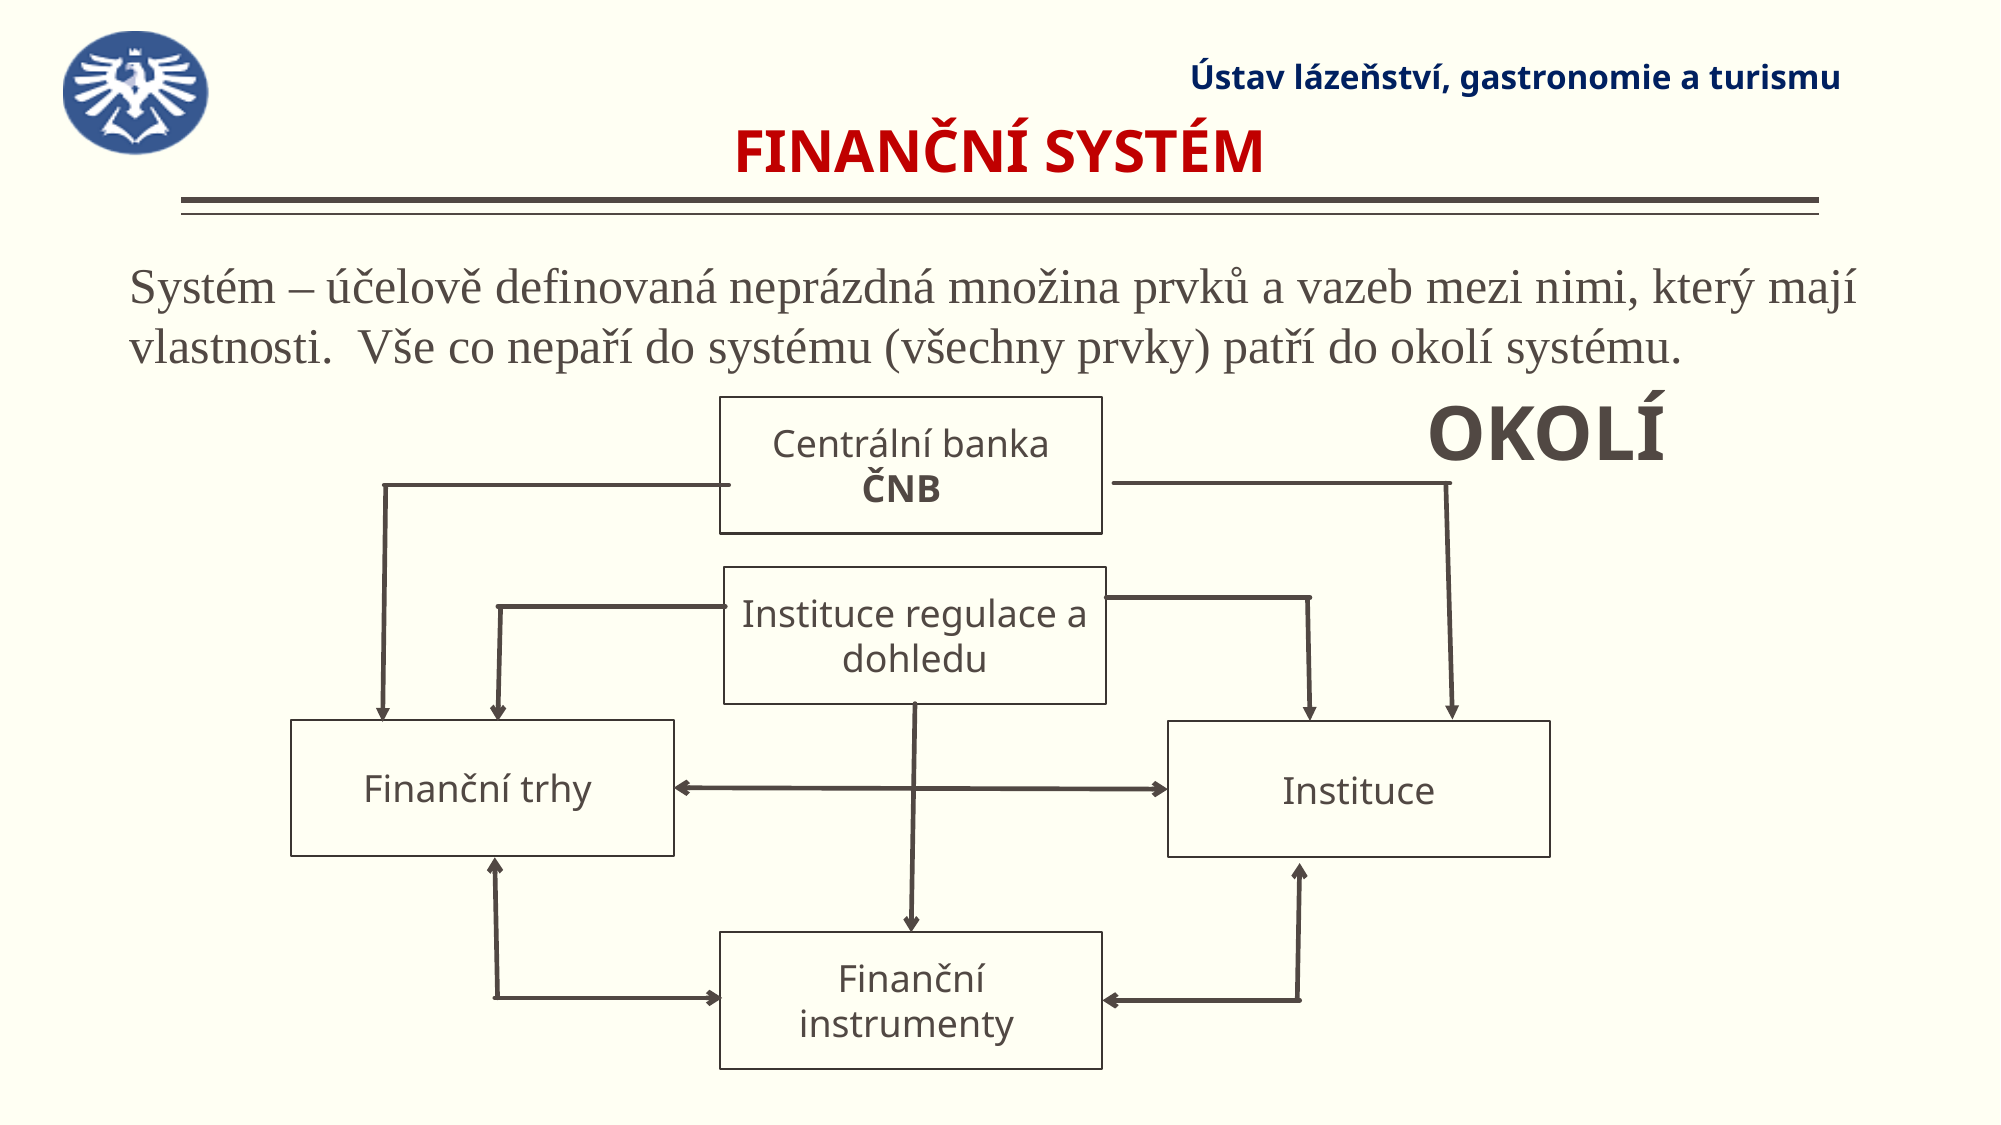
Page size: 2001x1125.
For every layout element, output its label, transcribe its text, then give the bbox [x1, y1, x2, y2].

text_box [114, 245, 1885, 1069]
title FINANČNÍ SYSTÉM [181, 12, 1819, 193]
text_box Ústav lázeňství, gastronomie a turismu [1189, 53, 1975, 132]
picture [32, 17, 230, 168]
